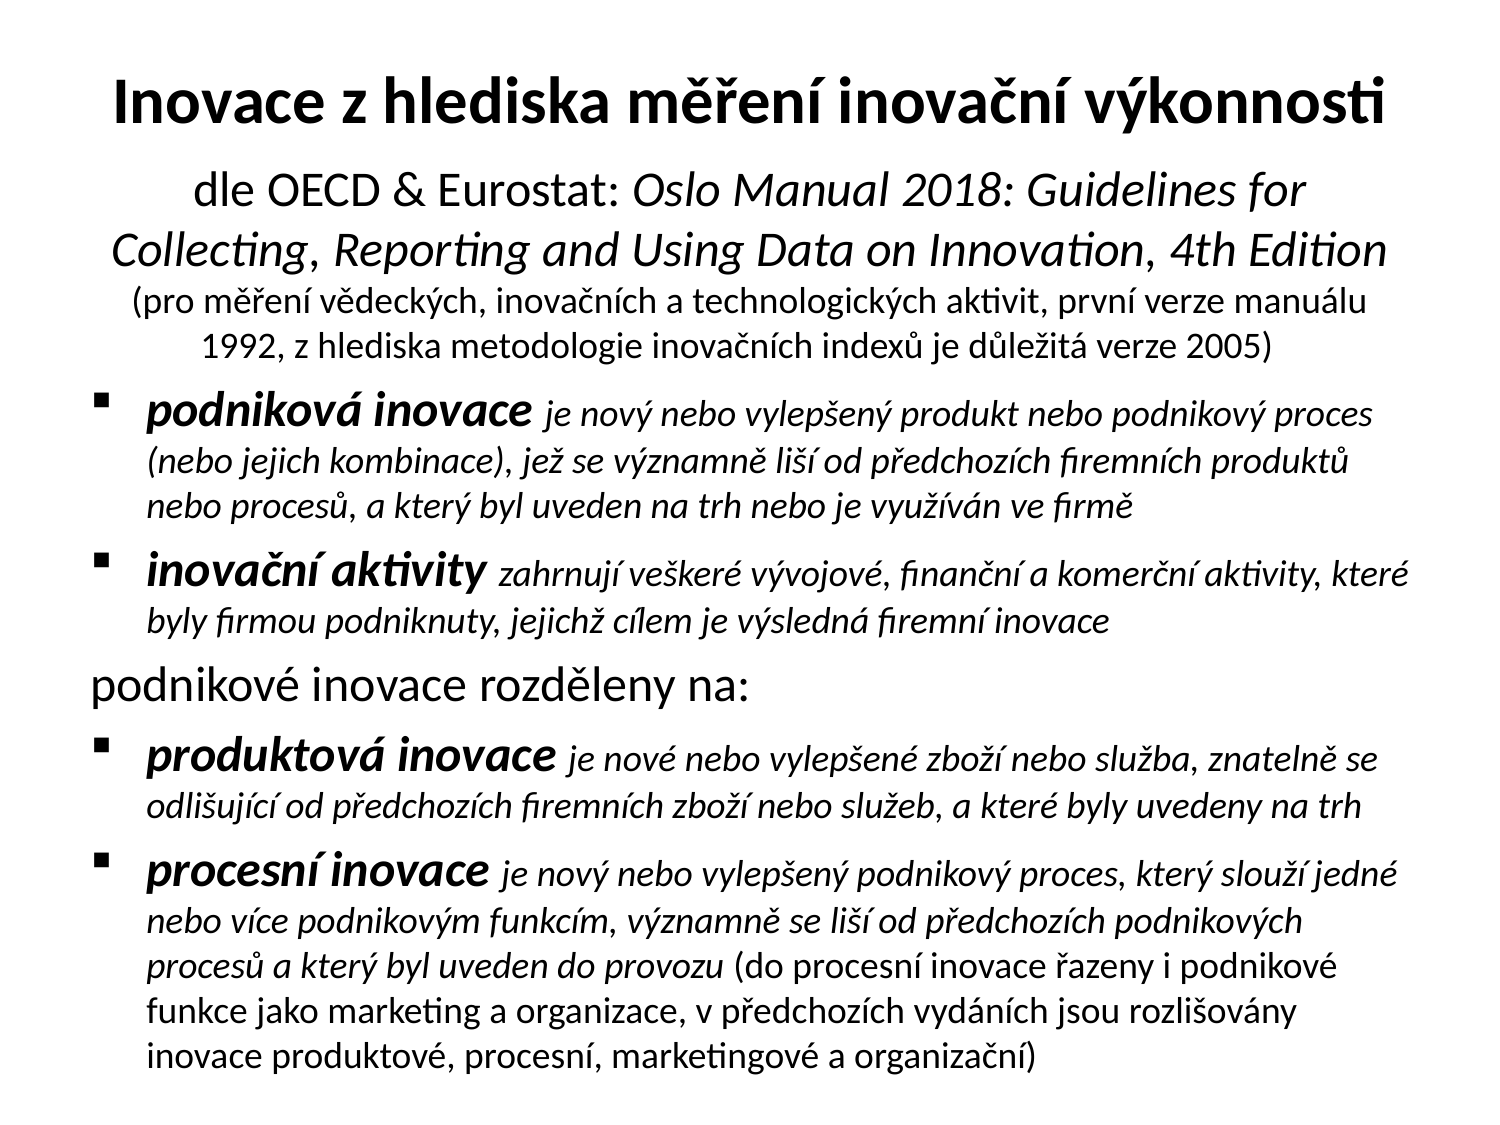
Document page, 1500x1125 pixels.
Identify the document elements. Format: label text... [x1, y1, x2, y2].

title Inovace z hlediska měření inovační výkonnosti [75, 45, 1425, 149]
list dle OECD & Eurostat: Oslo Manual 2018: Guidelines for Collecting, Reporting and Using Data on Innovation, 4th Edition (pro měření vědeckých, inovačních a technologických aktivit, první verze manuálu 1992, z hlediska metodologie inovačních indexů je důležitá verze 2005) podniková inovace je nový nebo vylepšený produkt nebo podnikový proces (nebo jejich kombinace), jež se významně liší od předchozích firemních produktů nebo procesů, a který byl uveden na trh nebo je využíván ve firmě inovační aktivity zahrnují veškeré vývojové, finanční a komerční aktivity, které byly firmou podniknuty, jejichž cílem je výsledná firemní inovace podnikové inovace rozděleny na: produktová inovace je nové nebo vylepšené zboží nebo služba, znatelně se odlišující od předchozích firemních zboží nebo služeb, a které byly uvedeny na trh procesní inovace je nový nebo vylepšený podnikový proces, který slouží jedné nebo více podnikovým funkcím, významně se liší od předchozích podnikových procesů a který byl uveden do provozu (do procesní inovace řazeny i podnikové funkce jako marketing a organizace, v předchozích vydáních jsou rozlišovány inovace produktové, procesní, marketingové a organizační) [75, 149, 1425, 1125]
